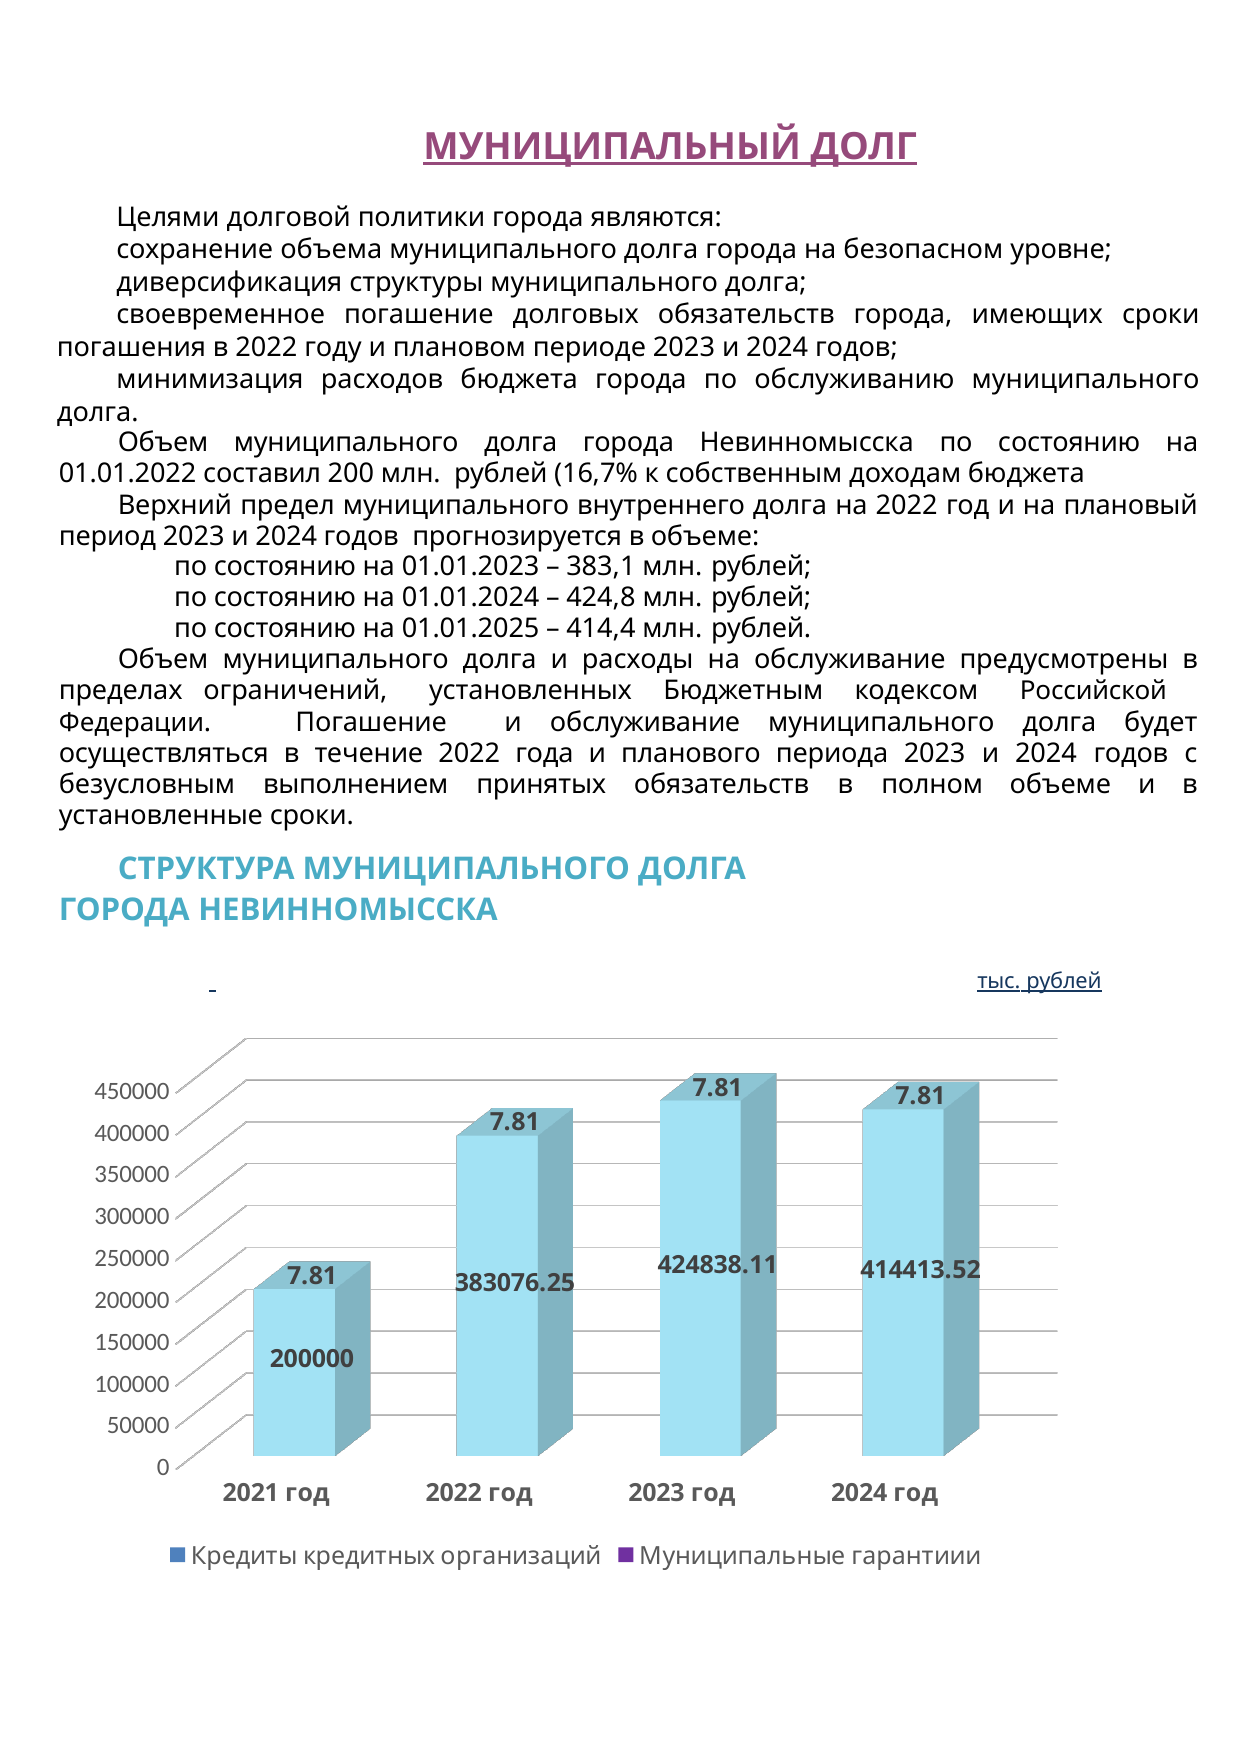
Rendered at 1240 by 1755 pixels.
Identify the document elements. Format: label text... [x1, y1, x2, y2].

chart [56, 1026, 1096, 1579]
text_box тыс. рублей [207, 960, 1112, 994]
text_box МУНИЦИПАЛЬНЫЙ ДОЛГ Целями долговой политики города являются: сохранение объема муниципального долга города на безопасном уровне; диверсификация структуры муниципального долга; своевременное погашение долговых обязательств города, имеющих сроки погашения в 2022 году и плановом периоде 2023 и 2024 годов; минимизация расходов бюджета города по обслуживанию муниципального долга. Объем муниципального долга города Невинномысска по состоянию на 01.01.2022 составил 200 млн. рублей (16,7% к собственным доходам бюджета Верхний предел муниципального внутреннего долга на 2022 год и на плановый период 2023 и 2024 годов прогнозируется в объеме: по состоянию на 01.01.2023 – 383,1 млн. рублей; по состоянию на 01.01.2024 – 424,8 млн. рублей; по состоянию на 01.01.2025 – 414,4 млн. рублей. Объем муниципального долга и расходы на обслуживание предусмотрены в пределах ограничений, установленных Бюджетным кодексом Российской Федерации. Погашение и обслуживание муниципального долга будет осуществляться в течение 2022 года и планового периода 2023 и 2024 годов с безусловным выполнением принятых обязательств в полном объеме и в установленные сроки. СТРУКТУРА МУНИЦИПАЛЬНОГО ДОЛГА ГОРОДА НЕВИННОМЫССКА [56, 119, 1199, 927]
